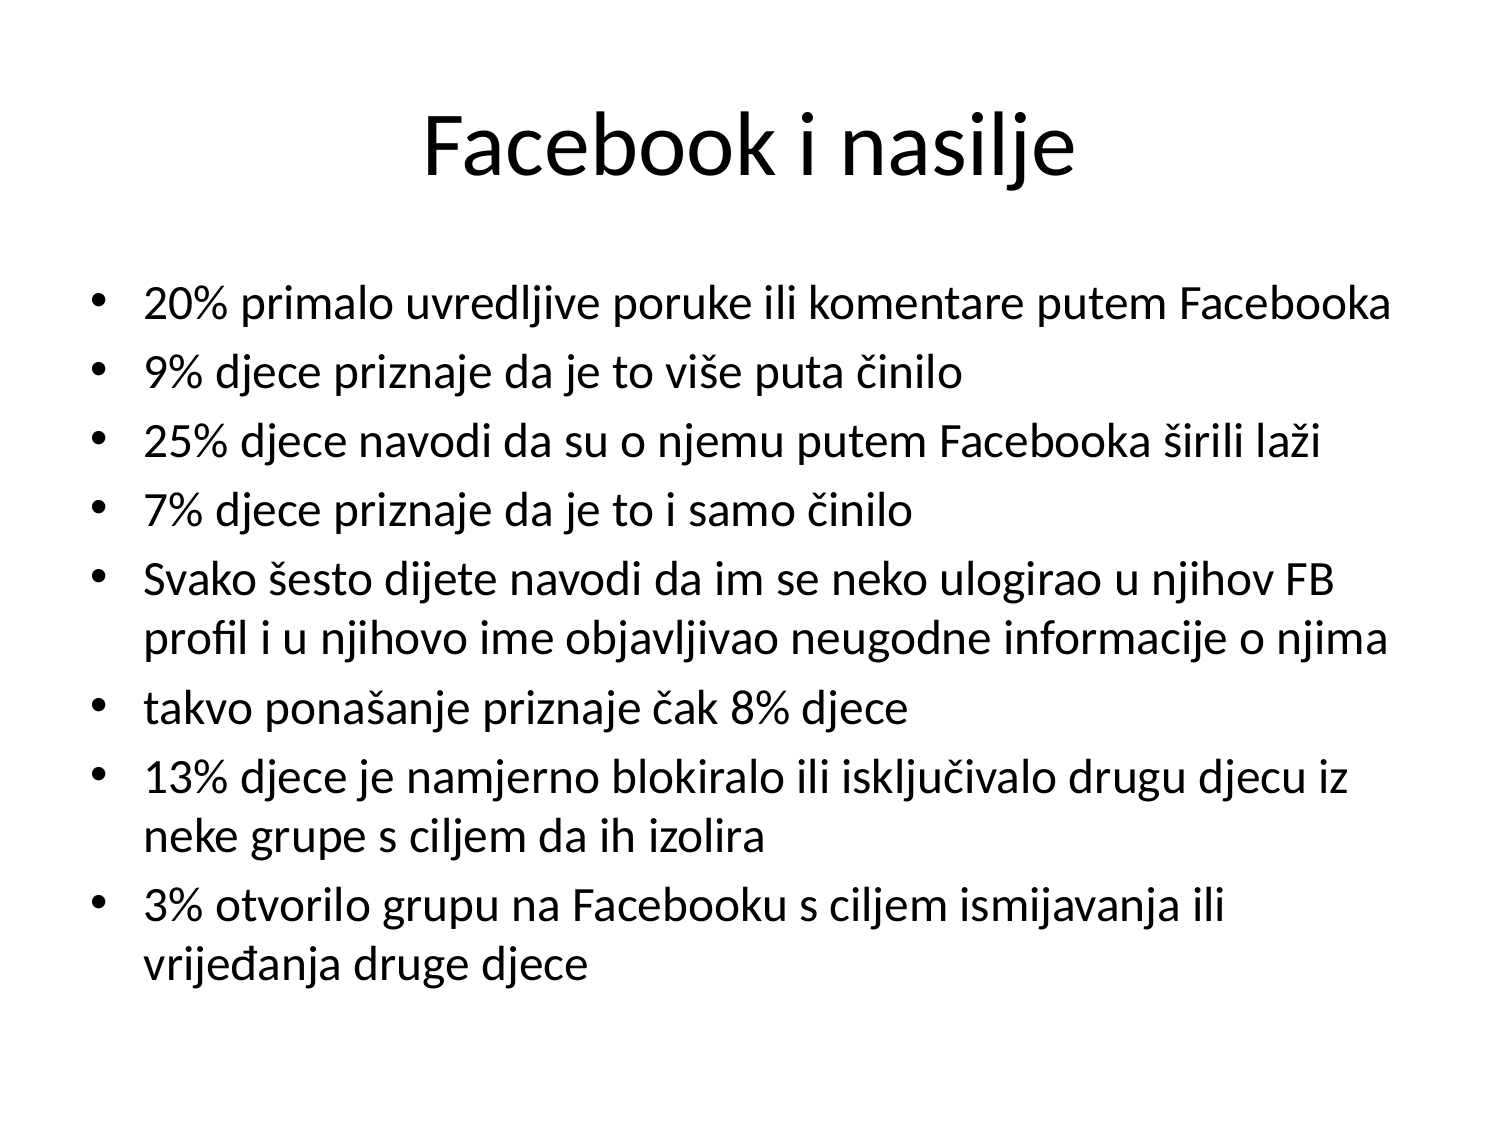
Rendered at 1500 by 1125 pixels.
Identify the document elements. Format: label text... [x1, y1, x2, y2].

list 20% primalo uvredljive poruke ili komentare putem Facebooka 9% djece priznaje da je to više puta činilo 25% djece navodi da su o njemu putem Facebooka širili laži 7% djece priznaje da je to i samo činilo Svako šesto dijete navodi da im se neko ulogirao u njihov FB profil i u njihovo ime objavljivao neugodne informacije o njima takvo ponašanje priznaje čak 8% djece 13% djece je namjerno blokiralo ili isključivalo drugu djecu iz neke grupe s ciljem da ih izolira 3% otvorilo grupu na Facebooku s ciljem ismijavanja ili vrijeđanja druge djece [75, 262, 1425, 1059]
title Facebook i nasilje [75, 45, 1425, 233]
